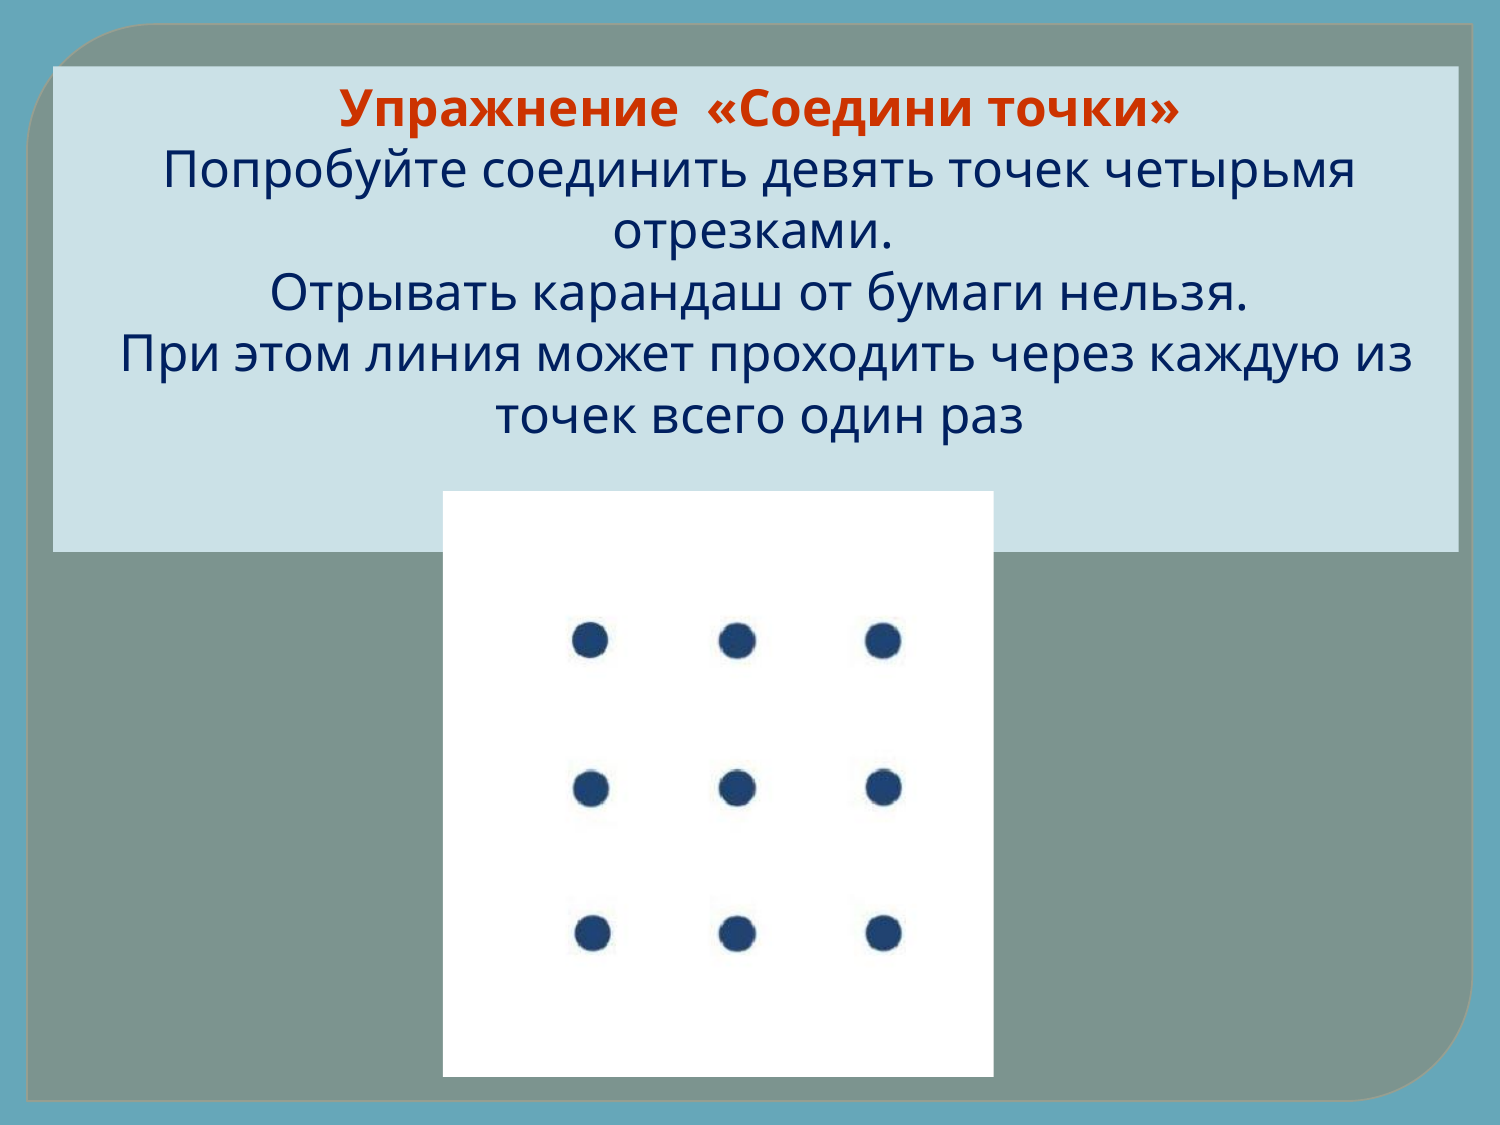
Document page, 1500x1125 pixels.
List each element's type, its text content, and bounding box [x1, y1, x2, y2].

title Упражнение «Соедини точки» Попробуйте соединить девять точек четырьмя отрезками. Отрывать карандаш от бумаги нельзя. При этом линия может проходить через каждую из точек всего один раз [53, 66, 1459, 552]
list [442, 491, 994, 1077]
